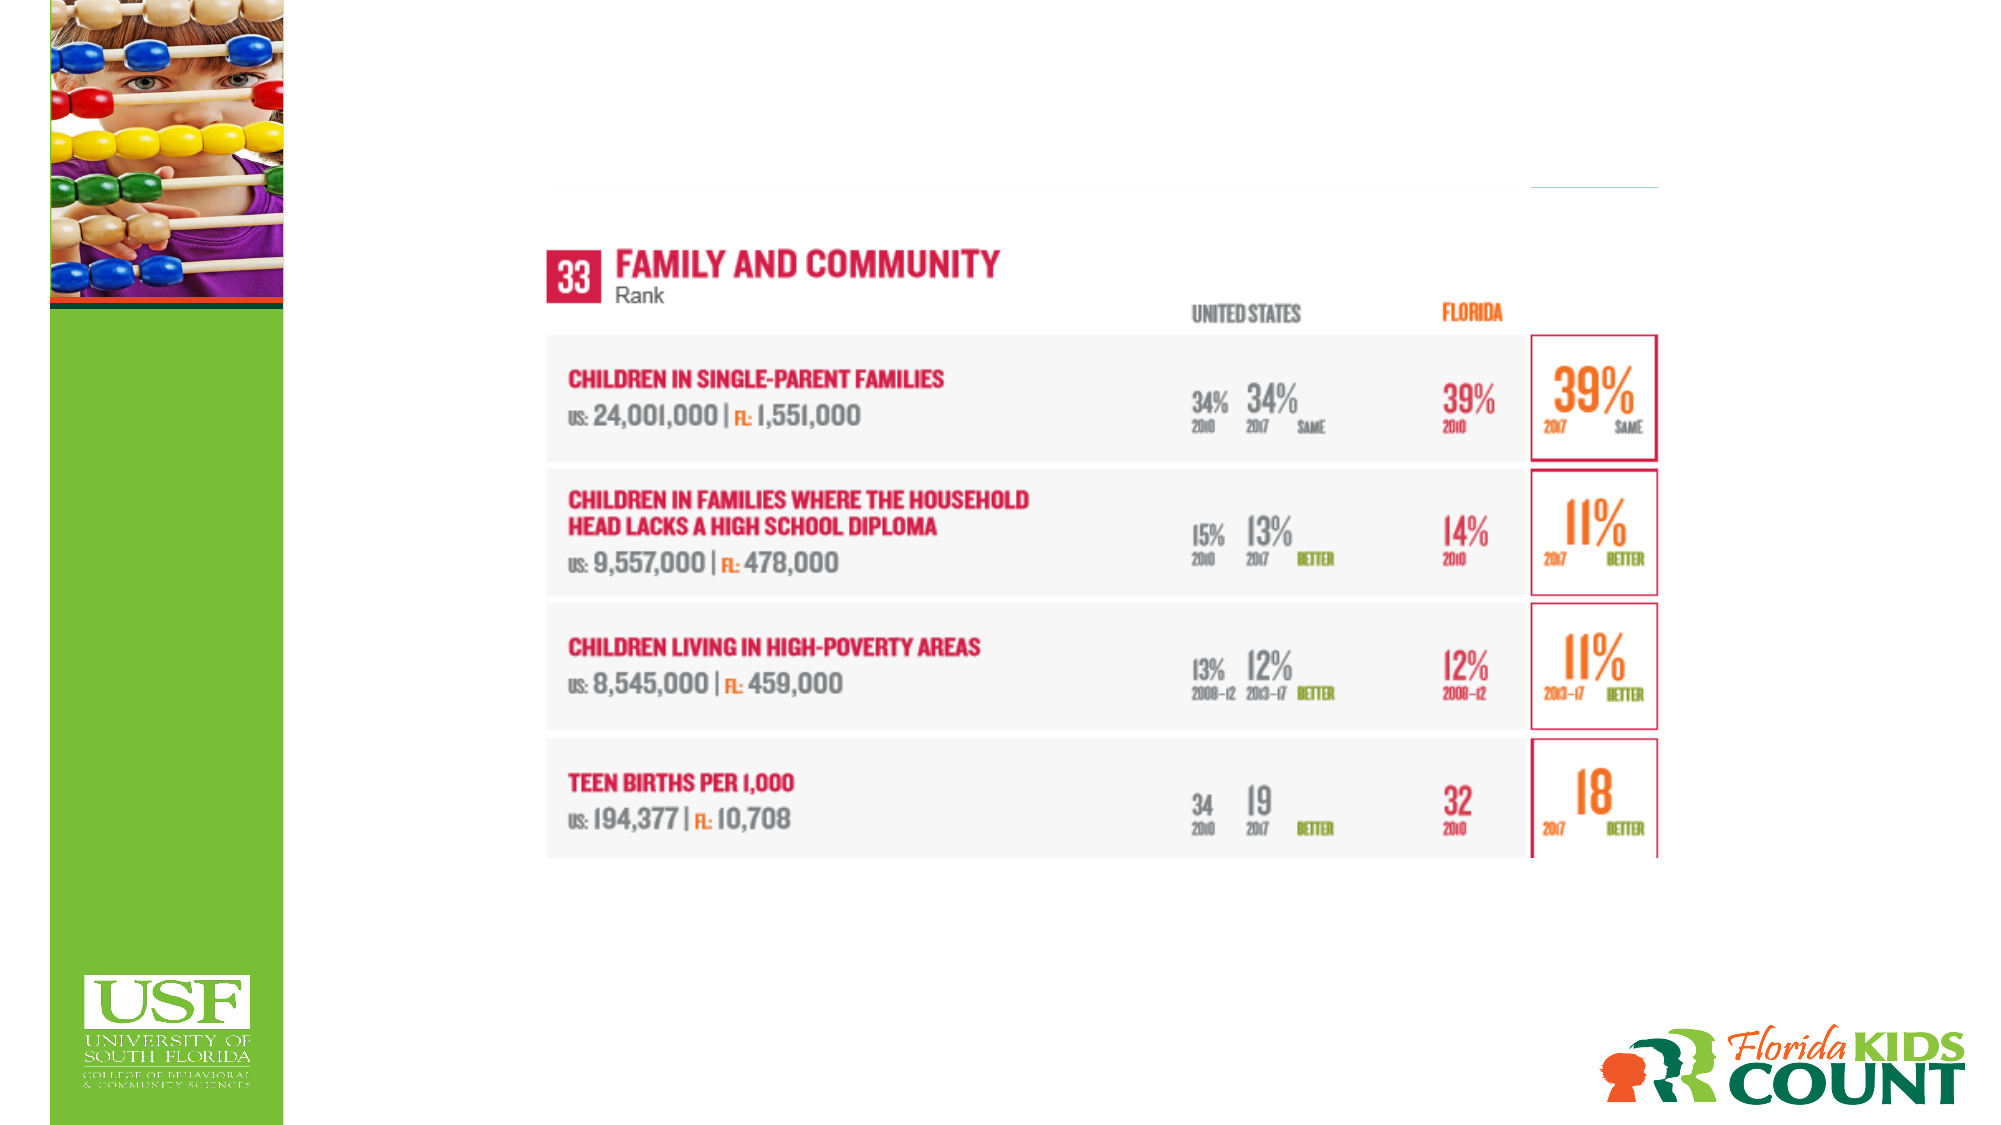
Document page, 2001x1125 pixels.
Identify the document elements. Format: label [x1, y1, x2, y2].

picture [1599, 1024, 1965, 1105]
picture [512, 187, 1704, 858]
picture [51, 0, 284, 300]
